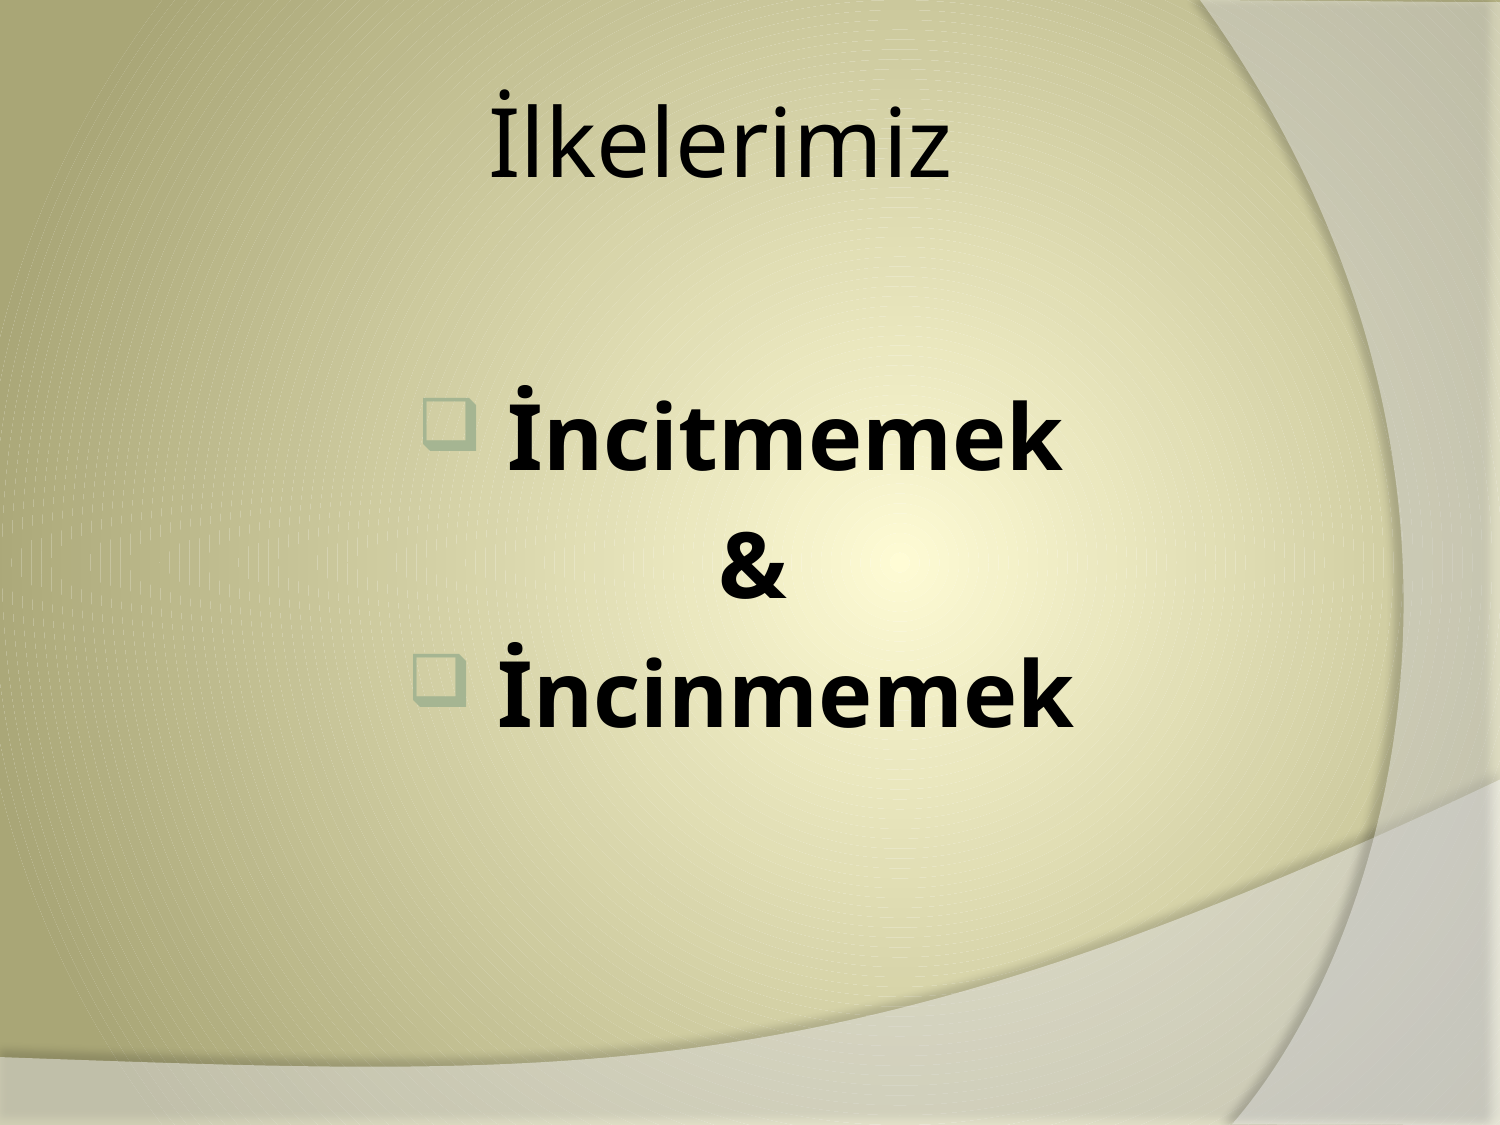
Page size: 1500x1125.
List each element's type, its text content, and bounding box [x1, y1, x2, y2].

title İlkelerimiz [41, 45, 1425, 233]
list İncitmemek & İncinmemek [0, 243, 1500, 986]
